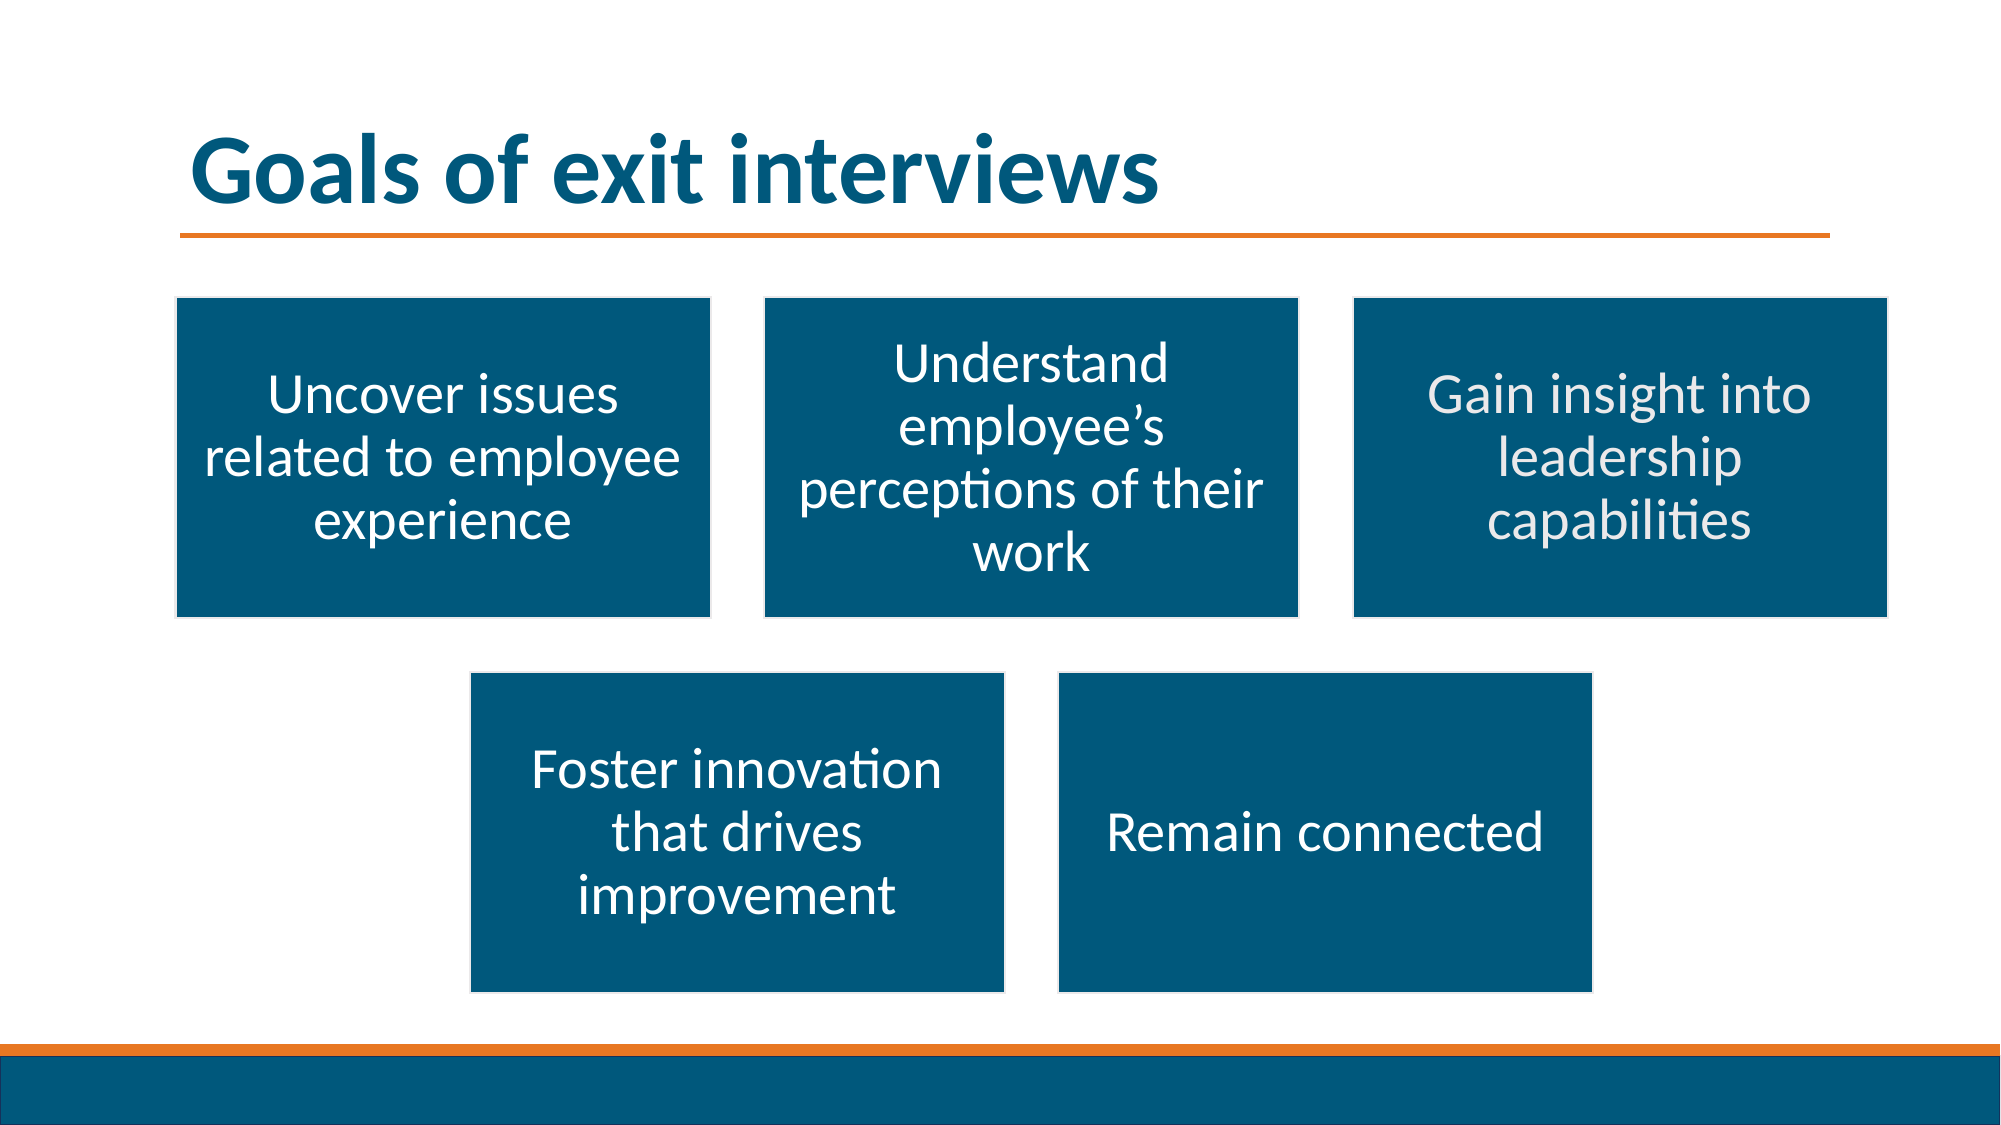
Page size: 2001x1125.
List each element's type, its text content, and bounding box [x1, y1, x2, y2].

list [175, 257, 1888, 1034]
title Goals of exit interviews [175, 110, 1827, 233]
